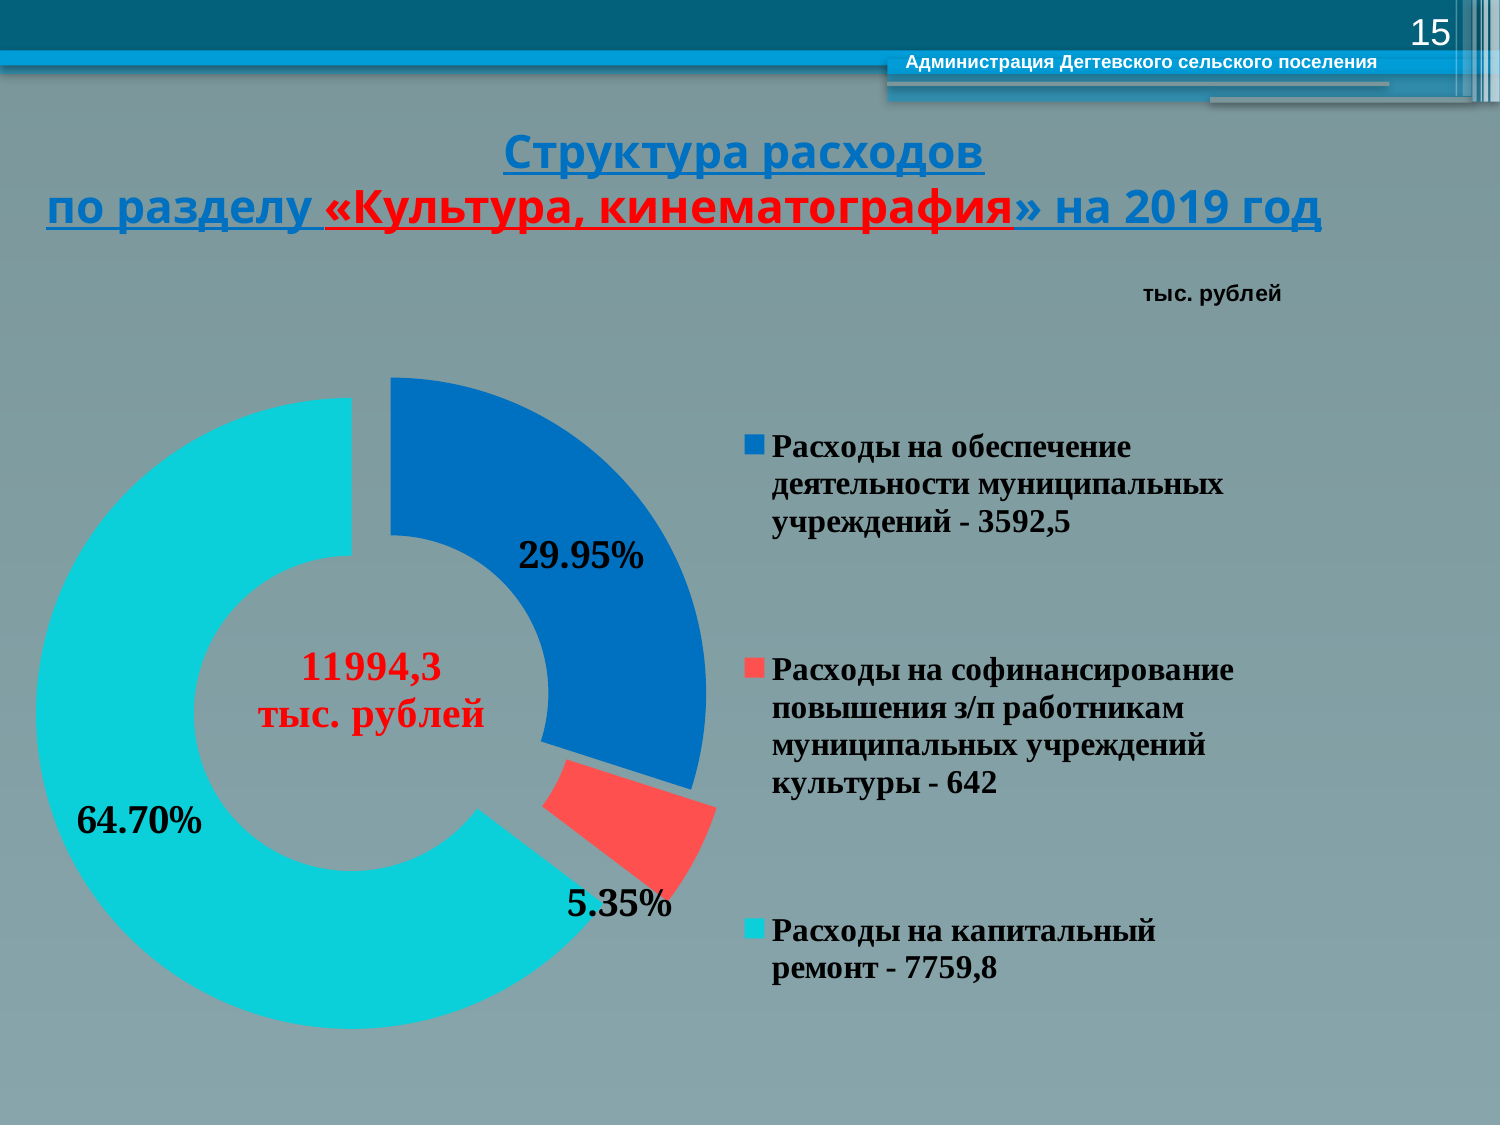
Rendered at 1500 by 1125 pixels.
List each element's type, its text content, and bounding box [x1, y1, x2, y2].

slide_number 15 [1341, 0, 1466, 61]
chart [0, 234, 1500, 1125]
title Структура расходов по разделу «Культура, кинематография» на 2019 год [29, 87, 1459, 232]
text_box Администрация Дегтевского сельского поселения [890, 42, 1447, 80]
